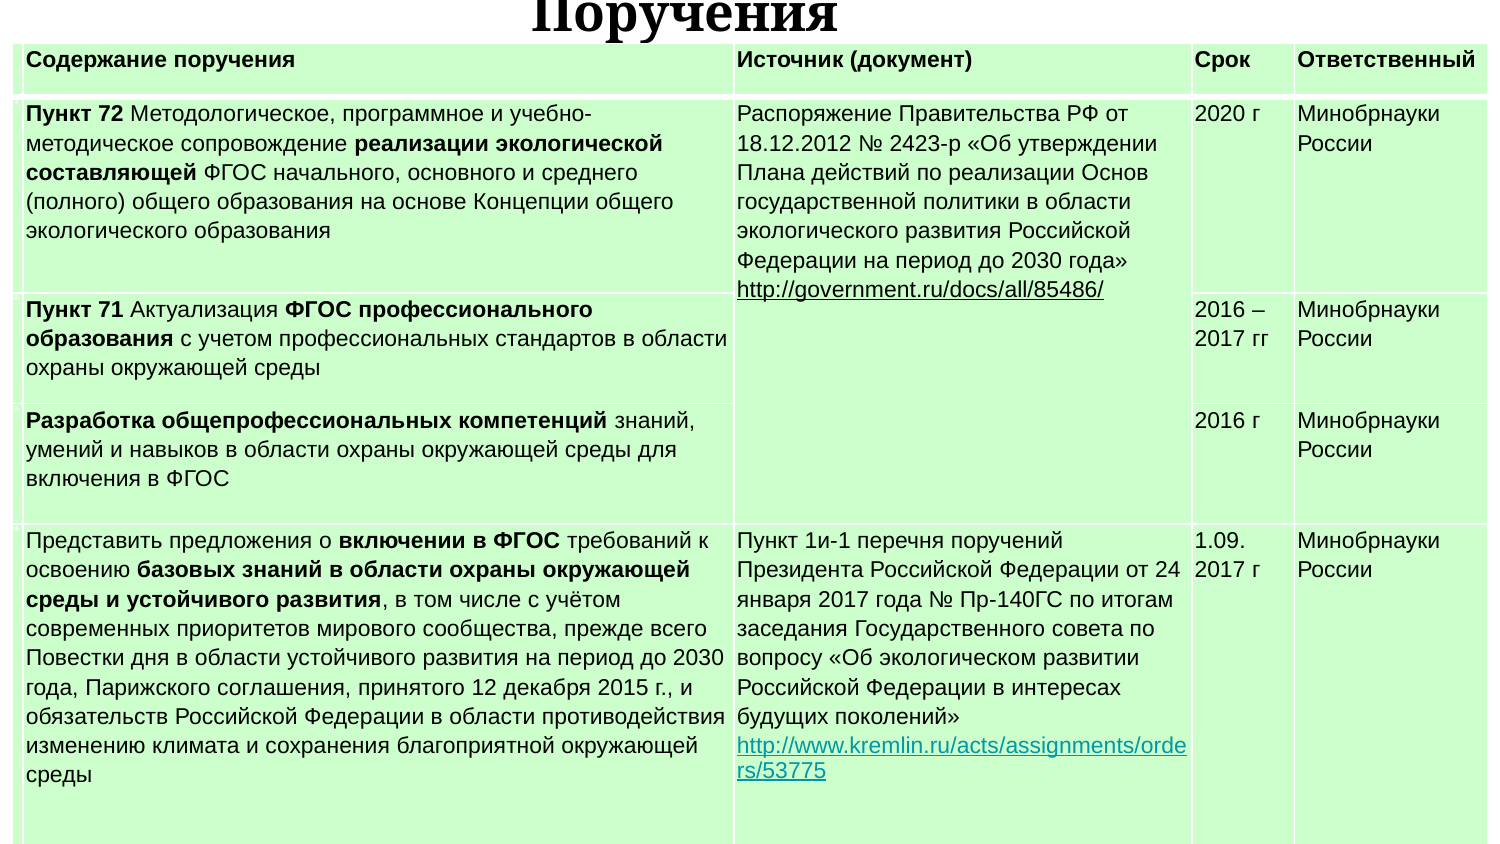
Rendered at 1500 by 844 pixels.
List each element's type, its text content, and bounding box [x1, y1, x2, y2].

table_header Источник (документ) [735, 44, 1191, 94]
table_cell 4. [13, 525, 22, 844]
table_header Содержание поручения [24, 44, 733, 94]
table_cell 2. [13, 294, 22, 403]
table_header Срок [1193, 44, 1294, 94]
table_cell Минобрнауки России [1295, 100, 1487, 292]
table_cell Пункт 72 Методологическое, программное и учебно-методическое сопровождение реализации экологической составляющей ФГОС начального, основного и среднего (полного) общего образования на основе Концепции общего экологического образования [24, 100, 733, 292]
table_cell Минобрнауки России [1295, 525, 1487, 844]
table_cell Минобрнауки России [1295, 294, 1487, 403]
table_header [13, 44, 22, 94]
table_cell 3. [13, 404, 22, 523]
table_cell Разработка общепрофессиональных компетенций знаний, умений и навыков в области охраны окружающей среды для включения в ФГОС [24, 404, 733, 523]
table_header Ответственный [1295, 44, 1487, 94]
table_cell Распоряжение Правительства РФ от 18.12.2012 № 2423-р «Об утверждении Плана действий по реализации Основ государственной политики в области экологического развития Российской Федерации на период до 2030 года» http://government.ru/docs/all/85486/ [735, 100, 1191, 523]
table_cell 1. [13, 100, 22, 292]
table_cell Представить предложения о включении в ФГОС требований к освоению базовых знаний в области охраны окружающей среды и устойчивого развития, в том числе с учётом современных приоритетов мирового сообщества, прежде всего Повестки дня в области устойчивого развития на период до 2030 года, Парижского соглашения, принятого 12 декабря 2015 г., и обязательств Российской Федерации в области противодействия изменению климата и сохранения благоприятной окружающей среды [24, 525, 733, 844]
table_cell 2016 г [1193, 404, 1294, 523]
table_cell Пункт 71 Актуализация ФГОС профессионального образования с учетом профессиональных стандартов в области охраны окружающей среды [24, 294, 733, 403]
title Поручения [516, 0, 1414, 43]
table_cell 2016 – 2017 гг [1193, 294, 1294, 403]
table_cell 2020 г [1193, 100, 1294, 292]
table_cell 1.09. 2017 г [1193, 525, 1294, 844]
table_cell Пункт 1и-1 перечня поручений Президента Российской Федерации от 24 января 2017 года № Пр-140ГС по итогам заседания Государственного совета по вопросу «Об экологическом развитии Российской Федерации в интересах будущих поколений» http://www.kremlin.ru/acts/assignments/orders/53775 [735, 525, 1191, 844]
table_cell Минобрнауки России [1295, 404, 1487, 523]
